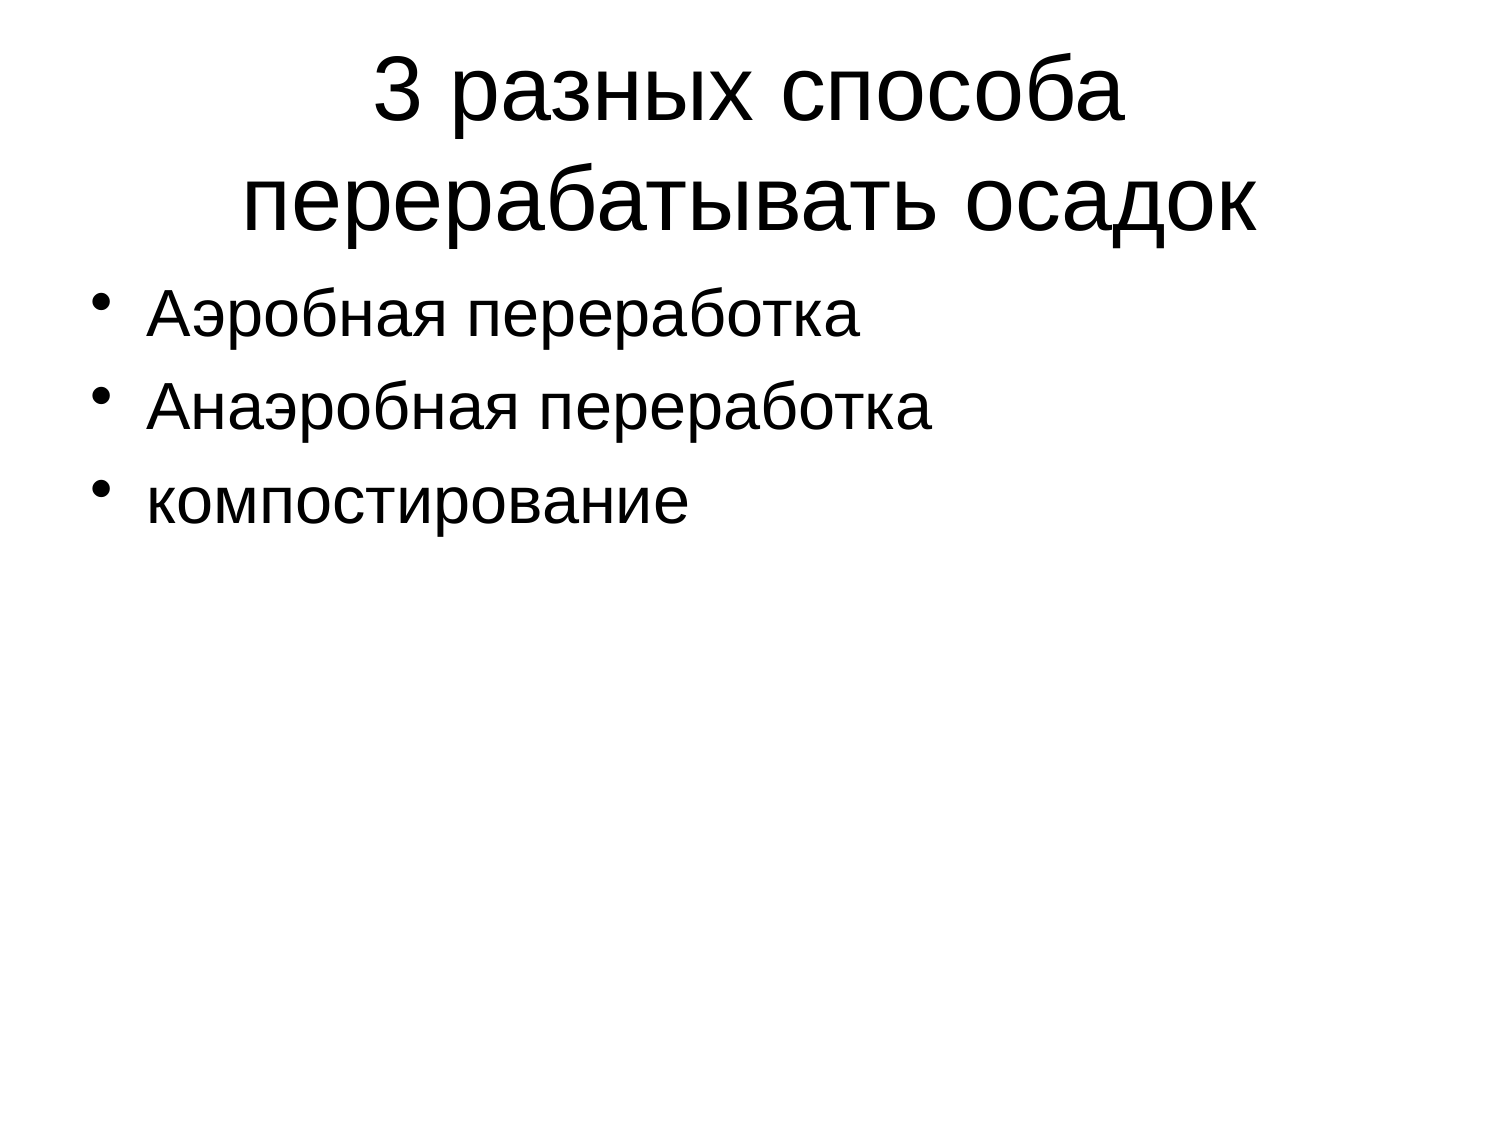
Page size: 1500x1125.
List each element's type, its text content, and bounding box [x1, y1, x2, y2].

title 3 разных способа перерабатывать осадок [74, 44, 1426, 233]
list Аэробная переработка Анаэробная переработка компостирование [74, 262, 1426, 1006]
